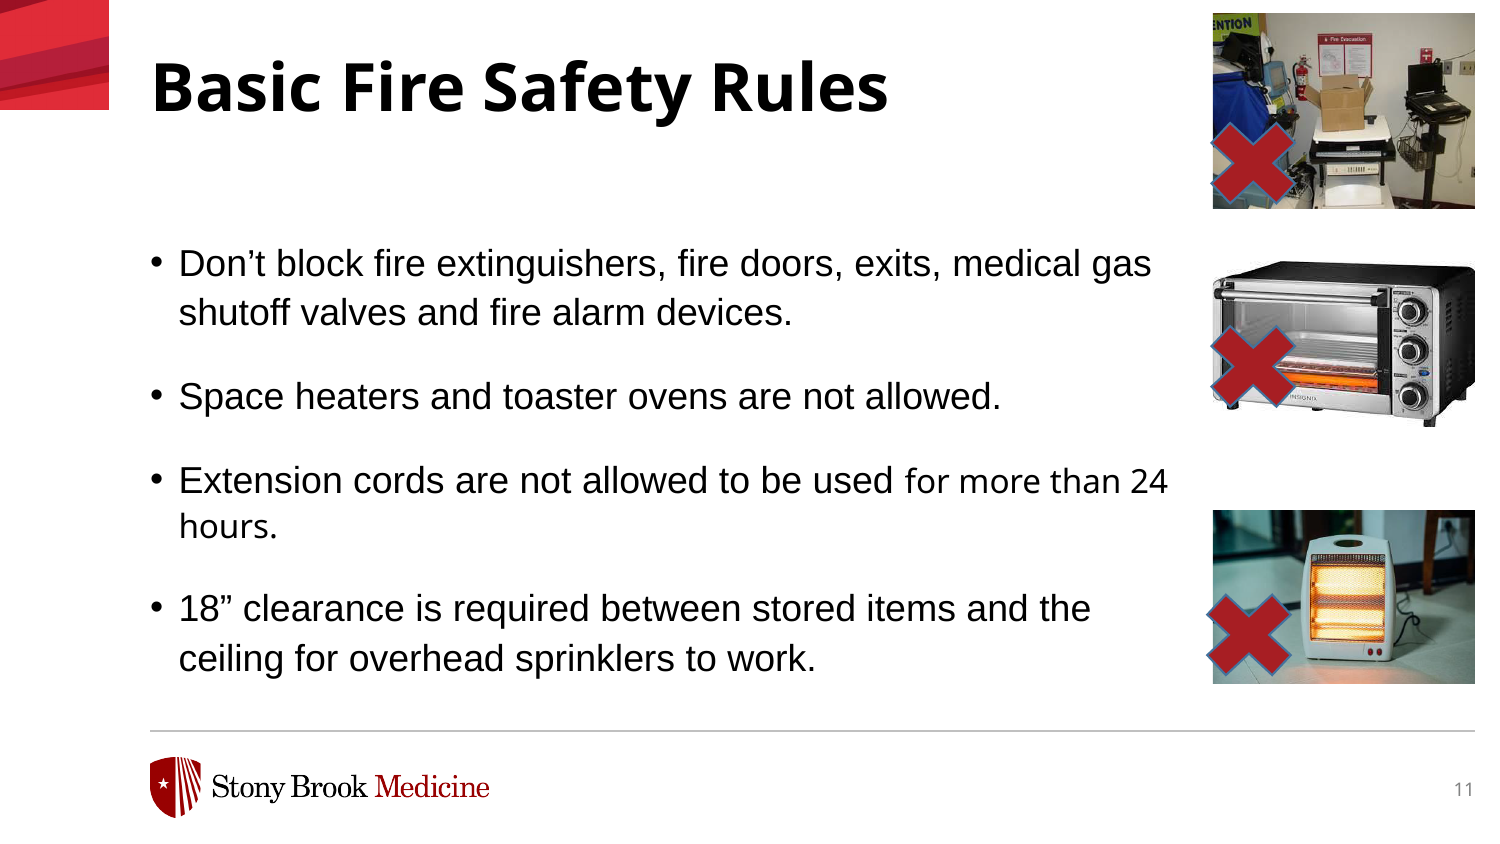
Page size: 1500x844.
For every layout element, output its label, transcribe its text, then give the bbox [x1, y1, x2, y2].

slide_number 11 [1437, 768, 1475, 814]
picture [150, 757, 489, 818]
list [1212, 261, 1475, 427]
list Don’t block fire extinguishers, fire doors, exits, medical gas shutoff valves and fire alarm devices. Space heaters and toaster ovens are not allowed. Extension cords are not allowed to be used for more than 24 hours. 18” clearance is required between stored items and the ceiling for overhead sprinklers to work. [150, 234, 1188, 672]
text_box [1205, 607, 1212, 621]
picture [0, 0, 109, 110]
list Basic Fire Safety Rules [150, 51, 1038, 222]
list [1212, 510, 1475, 684]
text_box [1205, 649, 1212, 662]
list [1212, 13, 1475, 209]
